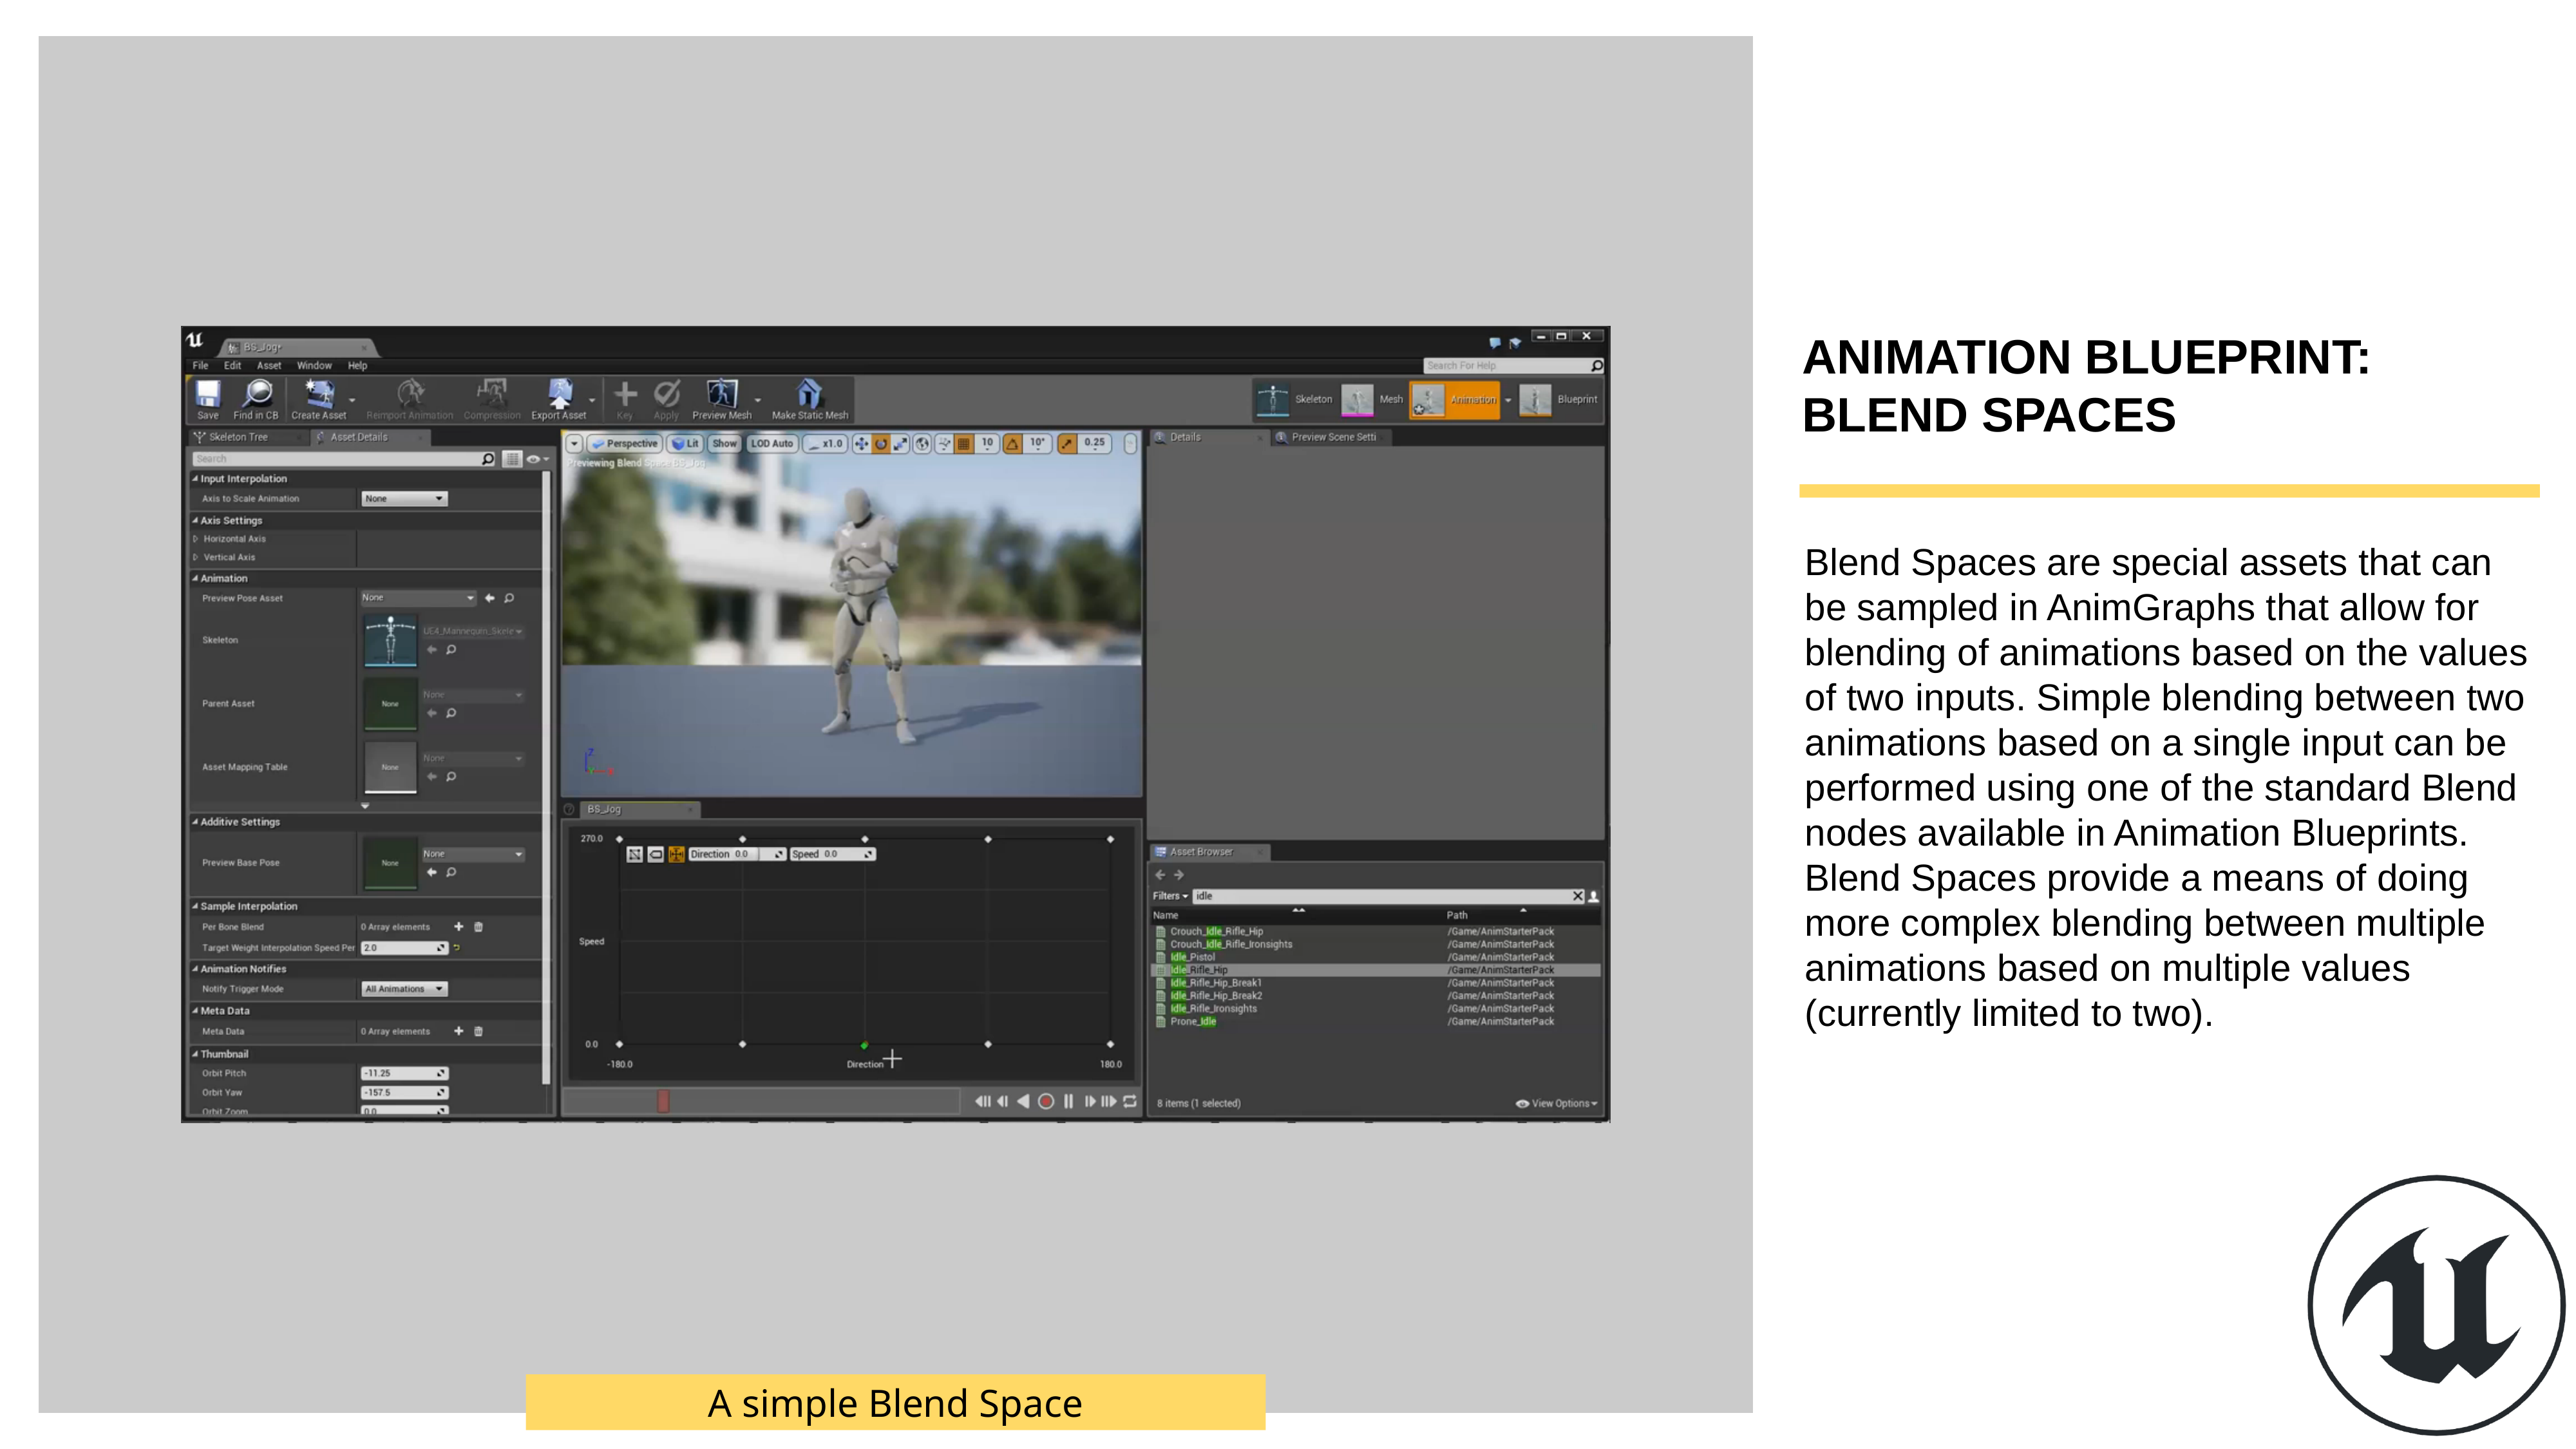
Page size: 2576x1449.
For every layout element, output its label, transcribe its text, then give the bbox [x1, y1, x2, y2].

text_box [1799, 484, 2540, 498]
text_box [180, 325, 1611, 1124]
picture [38, 36, 1754, 1413]
text_box Animation Blueprint: Blend Spaces [1797, 320, 2543, 448]
picture [2298, 1165, 2576, 1449]
text_box A simple Blend Space [526, 1413, 1266, 1430]
text_box Blend Spaces are special assets that can be sampled in AnimGraphs that allow for blending of animations based on the values of two inputs. Simple blending between two animations based on a single input can be performed using one of the standard Blend nodes available in Animation Blueprints. Blend Spaces provide a means of doing more complex blending between multiple animations based on multiple values (currently limited to two). [1799, 533, 2540, 1039]
